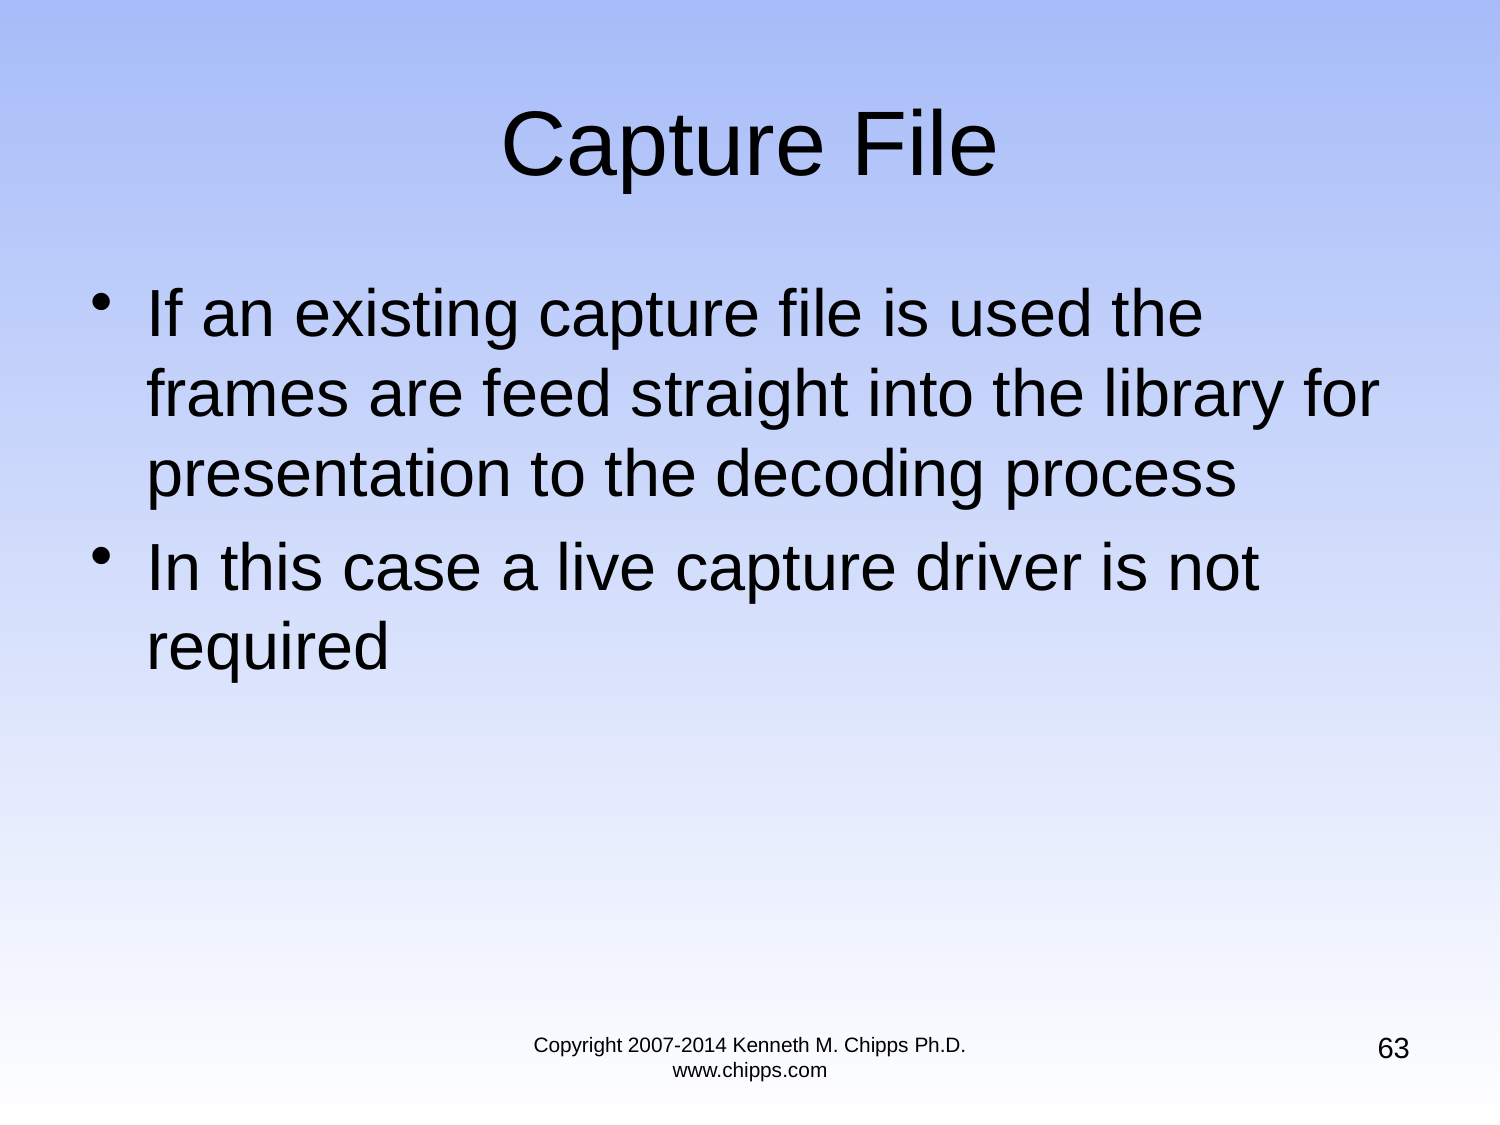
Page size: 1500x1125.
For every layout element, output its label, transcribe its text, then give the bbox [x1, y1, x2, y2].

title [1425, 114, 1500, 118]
list If an existing capture file is used the frames are feed straight into the library for presentation to the decoding process In this case a live capture driver is not required [75, 262, 1425, 1005]
footer Copyright 2007-2014 Kenneth M. Chipps Ph.D. www.chipps.com [449, 1024, 1051, 1103]
slide_number 63 [1074, 1021, 1426, 1101]
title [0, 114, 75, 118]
title Capture File [75, 45, 1425, 233]
